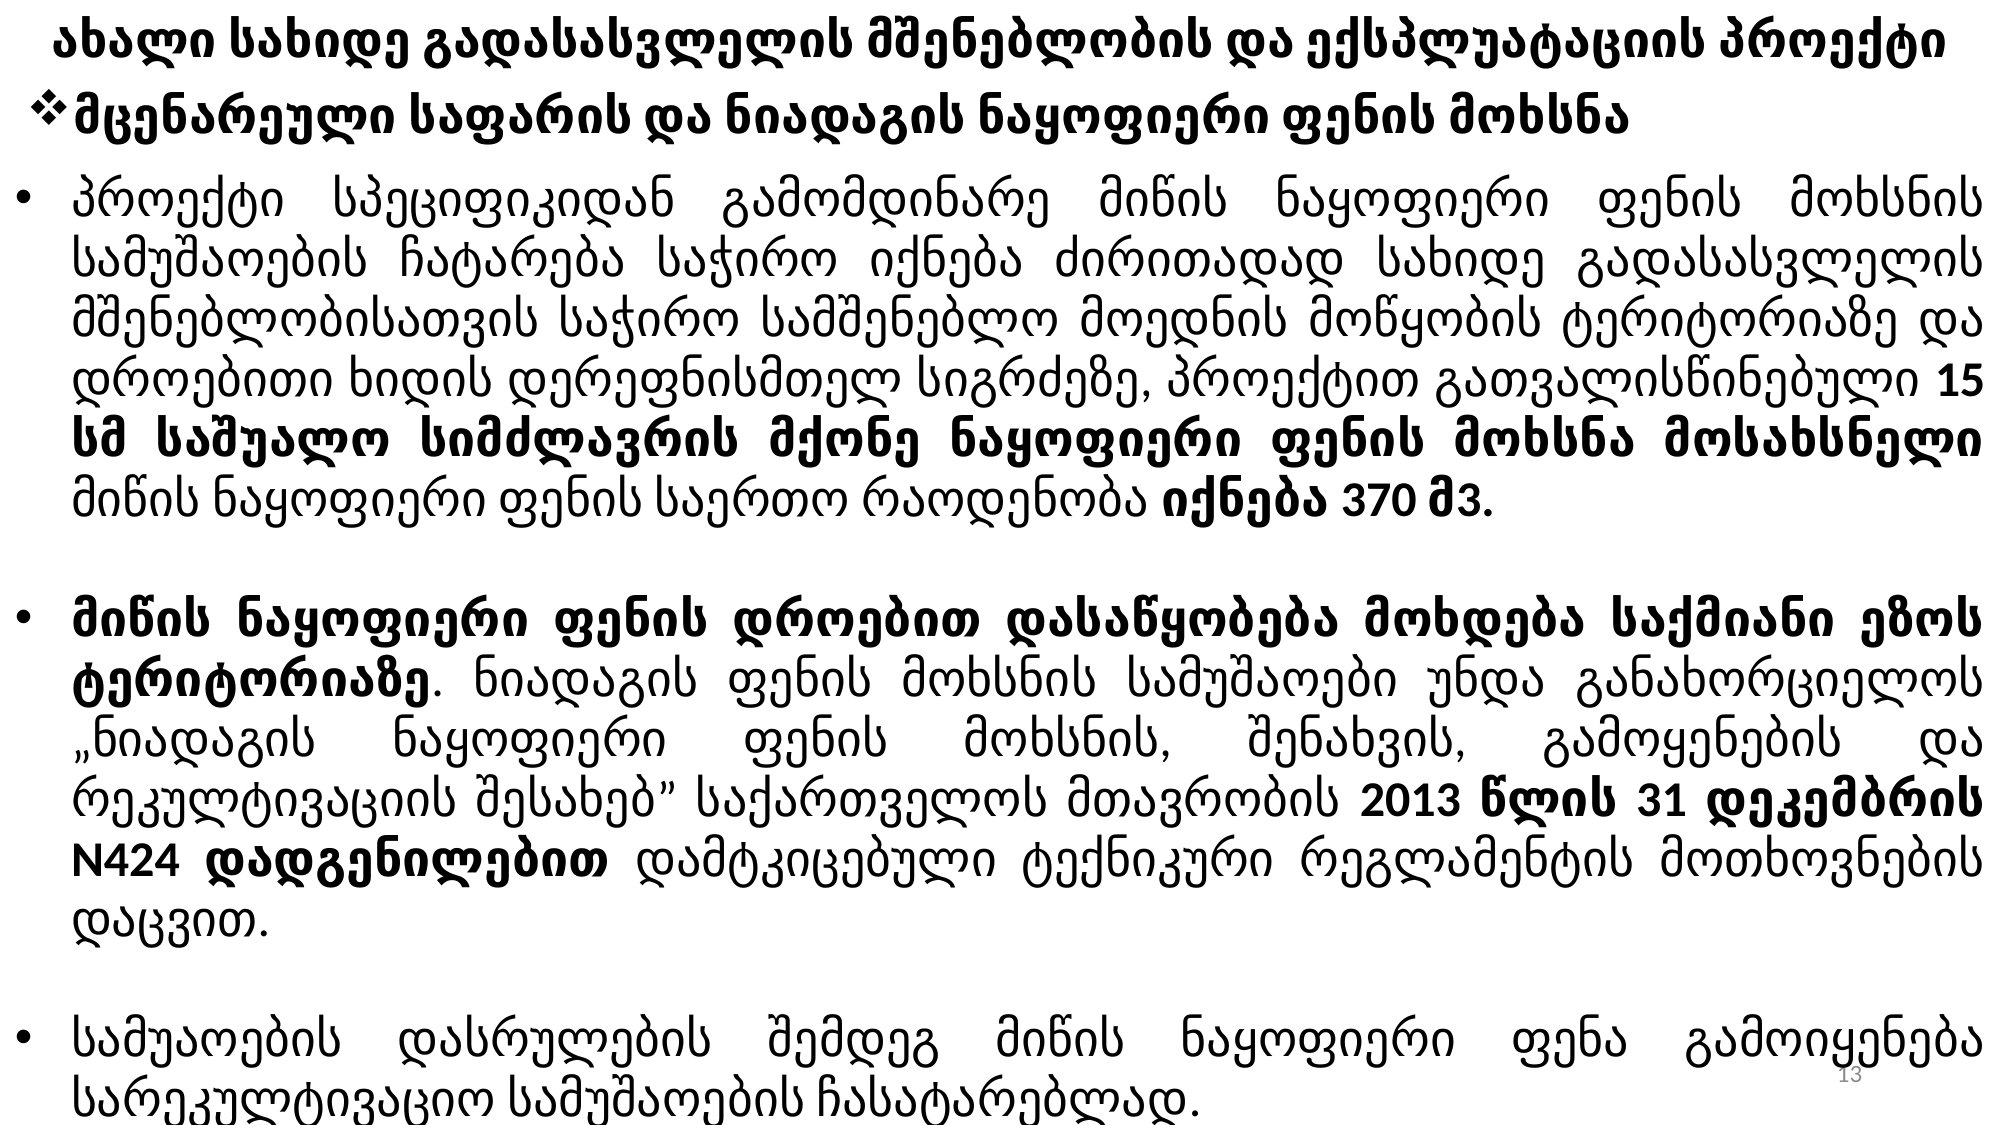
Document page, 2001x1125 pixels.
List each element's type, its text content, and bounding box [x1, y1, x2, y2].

text_box ახალი სახიდე გადასასვლელის მშენებლობის და ექსპლუატაციის პროექტი [0, 0, 2000, 75]
text_box მცენარეული საფარის და ნიადაგის ნაყოფიერი ფენის მოხსნა [0, 75, 2000, 151]
text_box პროექტი სპეციფიკიდან გამომდინარე მიწის ნაყოფიერი ფენის მოხსნის სამუშაოების ჩატარება საჭირო იქნება ძირითადად სახიდე გადასასვლელის მშენებლობისათვის საჭირო სამშენებლო მოედნის მოწყობის ტერიტორიაზე და დროებითი ხიდის დერეფნისმთელ სიგრძეზე, პროექტით გათვალისწინებული 15 სმ საშუალო სიმძლავრის მქონე ნაყოფიერი ფენის მოხსნა მოსახსნელი მიწის ნაყოფიერი ფენის საერთო რაოდენობა იქნება 370 მ3. მიწის ნაყოფიერი ფენის დროებით დასაწყობება მოხდება საქმიანი ეზოს ტერიტორიაზე. ნიადაგის ფენის მოხსნის სამუშაოები უნდა განახორციელოს „ნიადაგის ნაყოფიერი ფენის მოხსნის, შენახვის, გამოყენების და რეკულტივაციის შესახებ” საქართველოს მთავრობის 2013 წლის 31 დეკემბრის N424 დადგენილებით დამტკიცებული ტექნიკური რეგლამენტის მოთხოვნების დაცვით. სამუაოების დასრულების შემდეგ მიწის ნაყოფიერი ფენა გამოიყენება სარეკულტივაციო სამუშაოების ჩასატარებლად. [0, 158, 2000, 1125]
